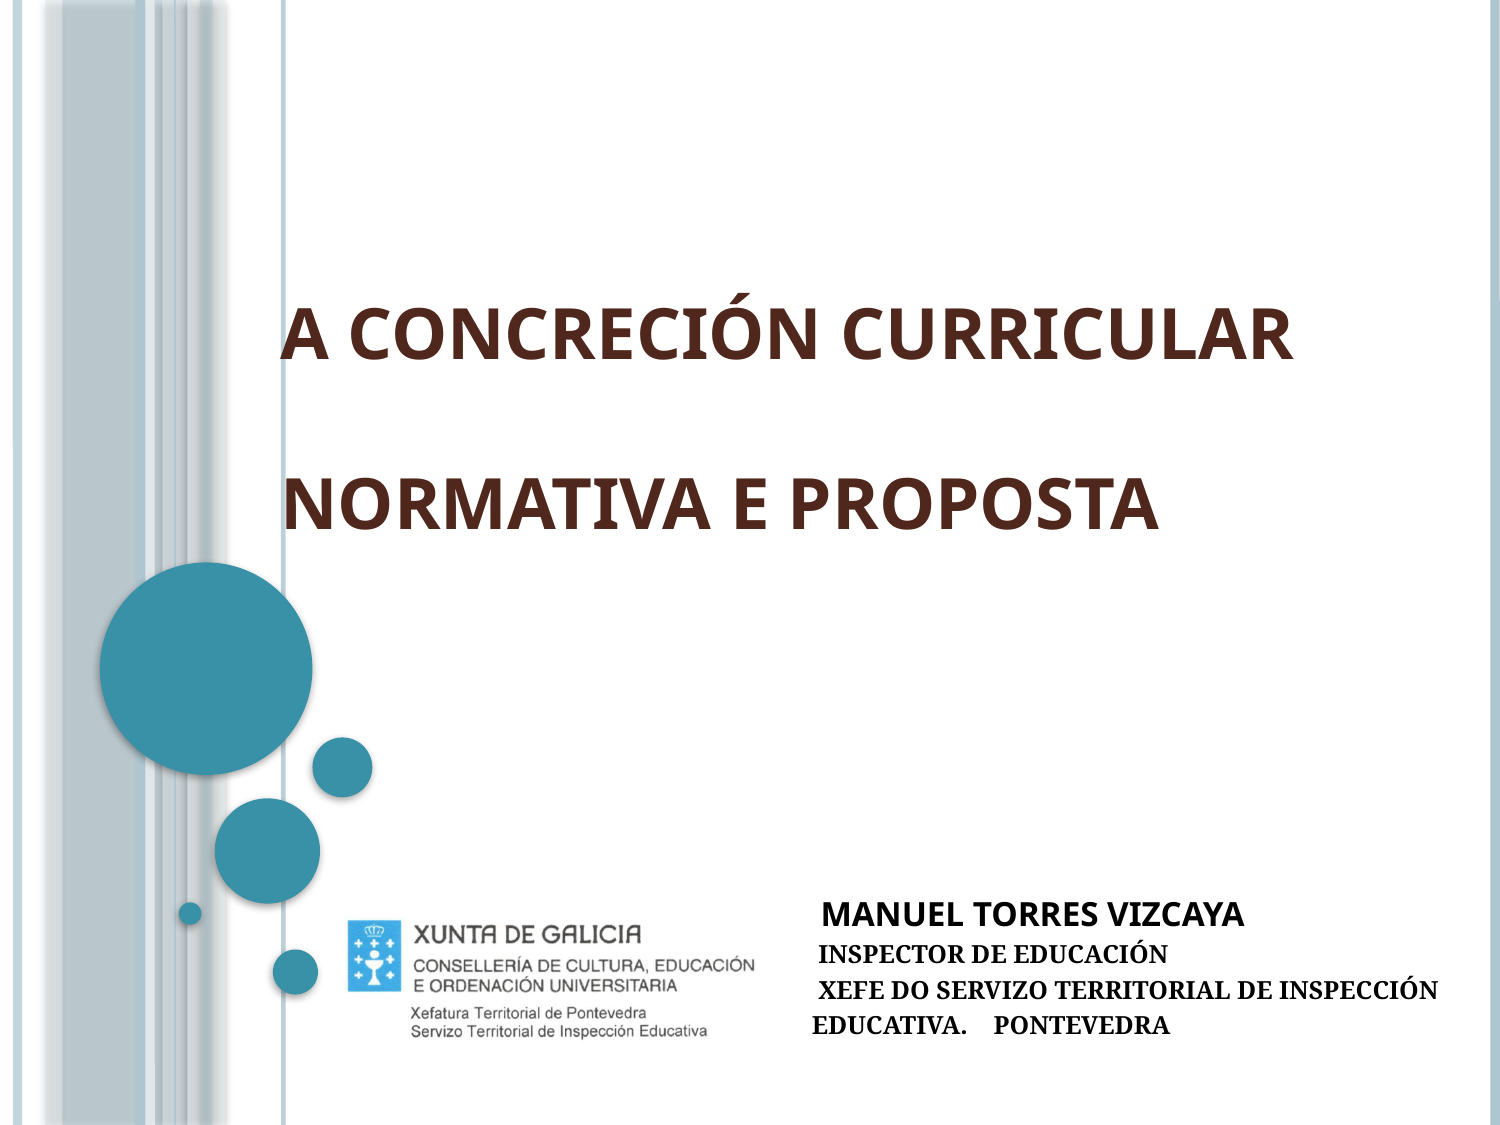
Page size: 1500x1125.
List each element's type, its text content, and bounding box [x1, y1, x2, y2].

title A CONCRECIÓN CURRICULAR NORMATIVA E PROPOSTA [265, 208, 1483, 551]
picture [336, 904, 762, 1050]
subtitle MANUEL TORRES VIZCAYA INSPECTOR DE EDUCACIÓN XEFE DO SERVIZO TERRITORIAL DE INSPECCIÓN EDUCATIVA. PONTEVEDRA [796, 890, 1459, 1067]
